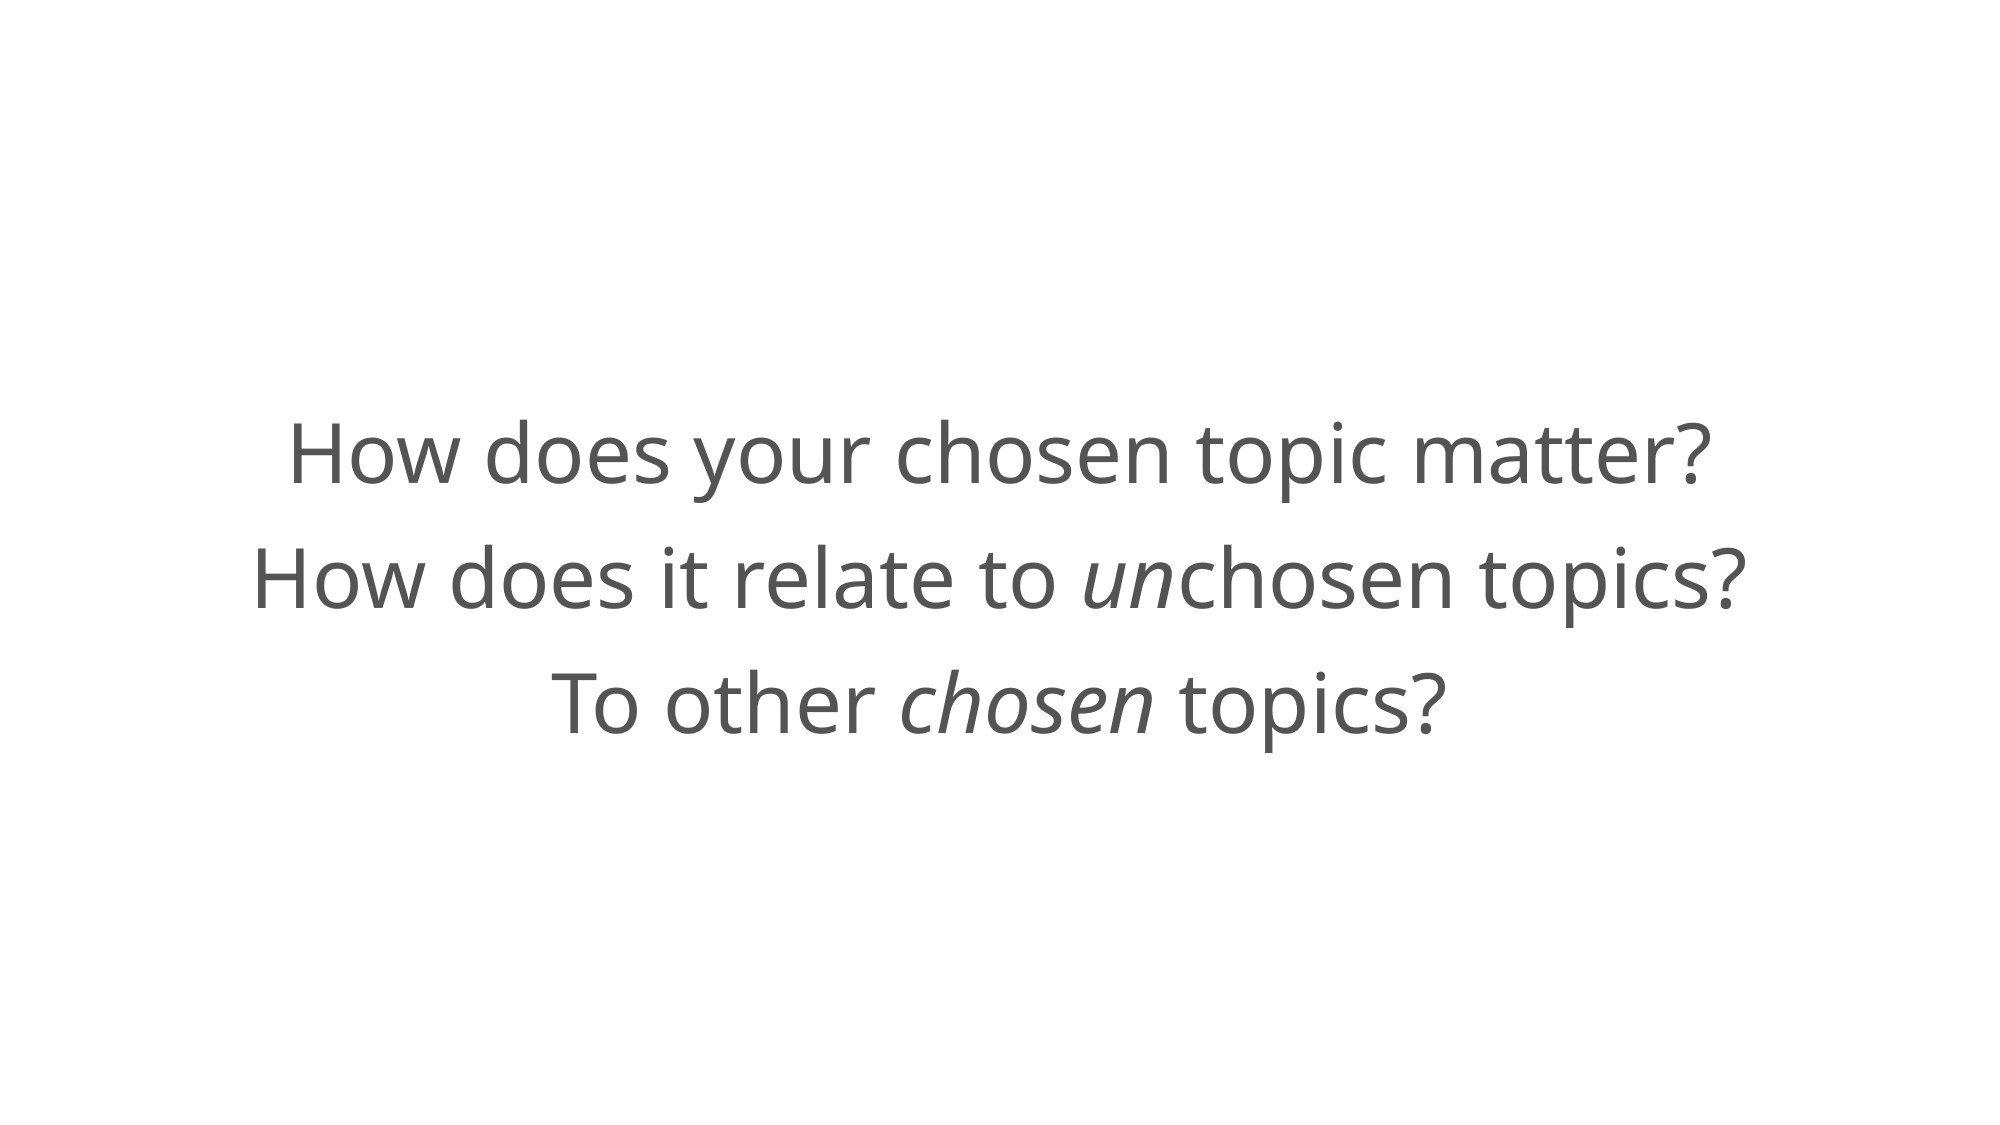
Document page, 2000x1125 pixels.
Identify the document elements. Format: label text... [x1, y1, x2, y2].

text_box How does your chosen topic matter? How does it relate to unchosen topics? To other chosen topics? [235, 367, 1764, 758]
